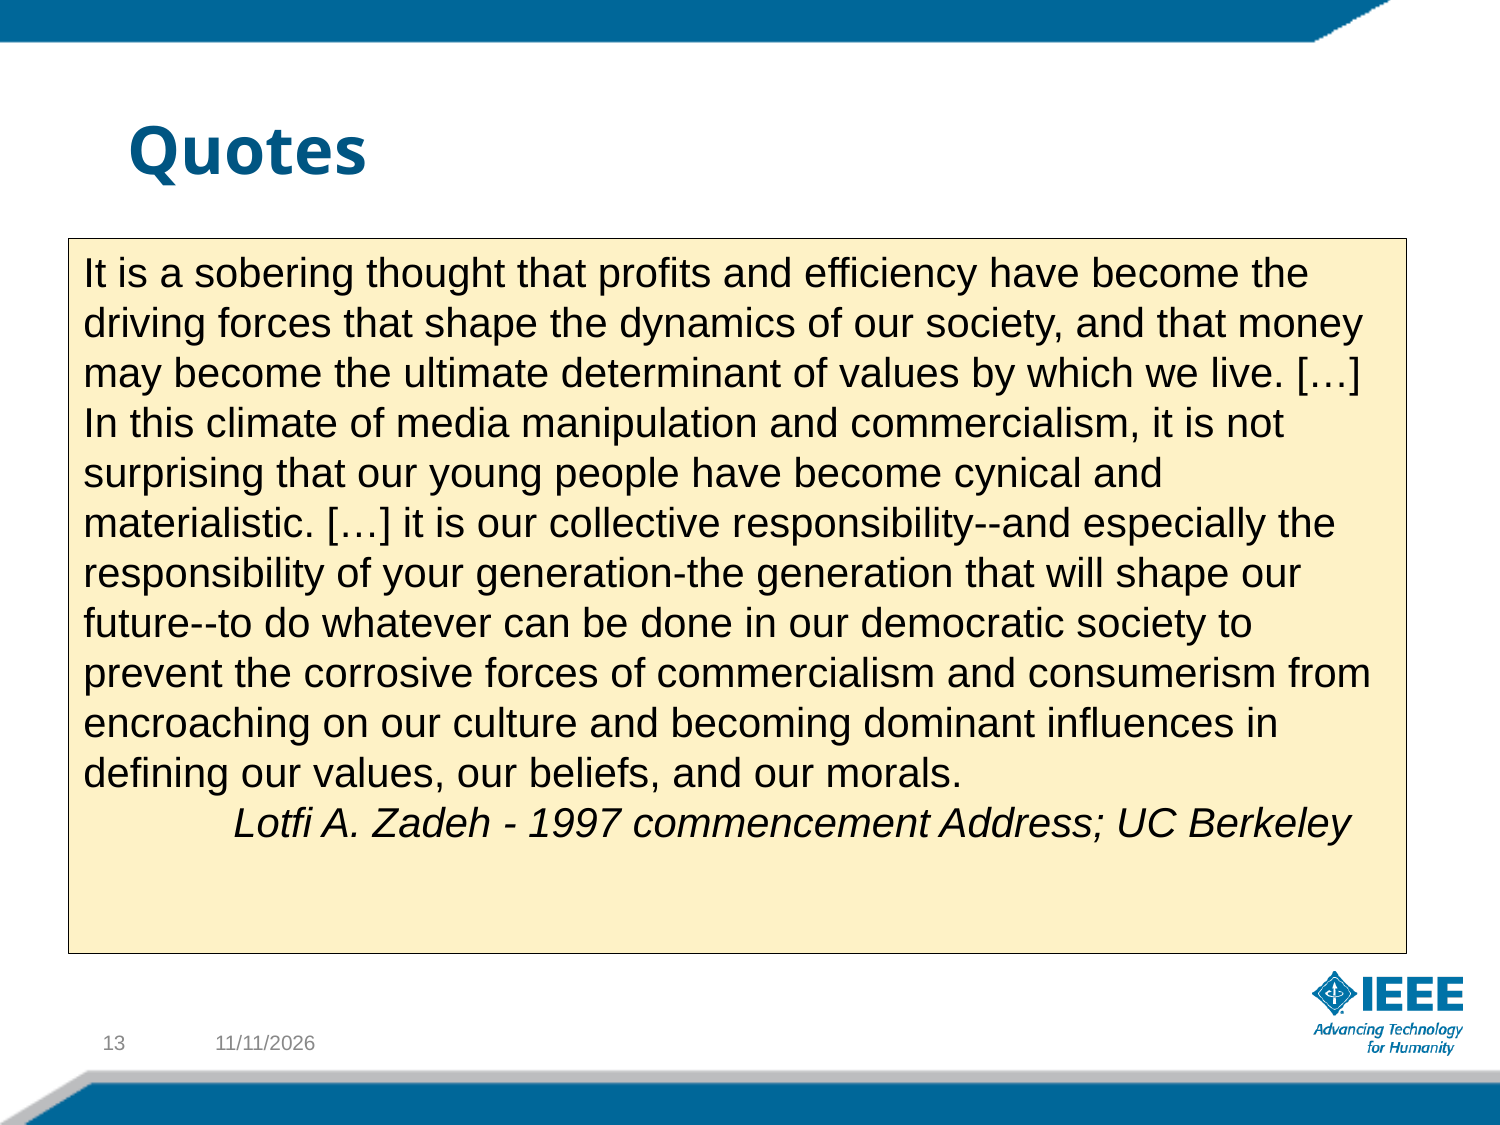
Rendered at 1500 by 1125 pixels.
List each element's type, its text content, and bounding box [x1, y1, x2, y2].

slide_number 13 [87, 1012, 200, 1073]
text_box “Lotfi has always treated people with kindness, generosity and respect. […] I never saw him lose his temper or his focus, and he often responded to the most egregious assaults by saying ‘I’ll take it as a compliment’.” James C. Bezdek, University of Melbourne, AUSTRALIA “When I look over my entire career, I can see Zadeh’s influence on it to degree greater than around 0.7” Jerry M. Mendel, University of Southern California, USA “As complexity rises, precise statements lose meaning and meaningful statements lose precision” Lotfi A. Zadeh, University of California at Berkley, USA [112, 243, 1443, 1000]
text_box It is a sobering thought that profits and efficiency have become the driving forces that shape the dynamics of our society, and that money may become the ultimate determinant of values by which we live. […] In this climate of media manipulation and commercialism, it is not surprising that our young people have become cynical and materialistic. […] it is our collective responsibility--and especially the responsibility of your generation-the generation that will shape our future--to do whatever can be done in our democratic society to prevent the corrosive forces of commercialism and consumerism from encroaching on our culture and becoming dominant influences in defining our values, our beliefs, and our morals. Lotfi A. Zadeh - 1997 commencement Address; UC Berkeley [68, 238, 1407, 954]
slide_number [200, 1012, 713, 1073]
picture [0, 0, 1500, 1125]
title Quotes [112, 99, 1388, 238]
